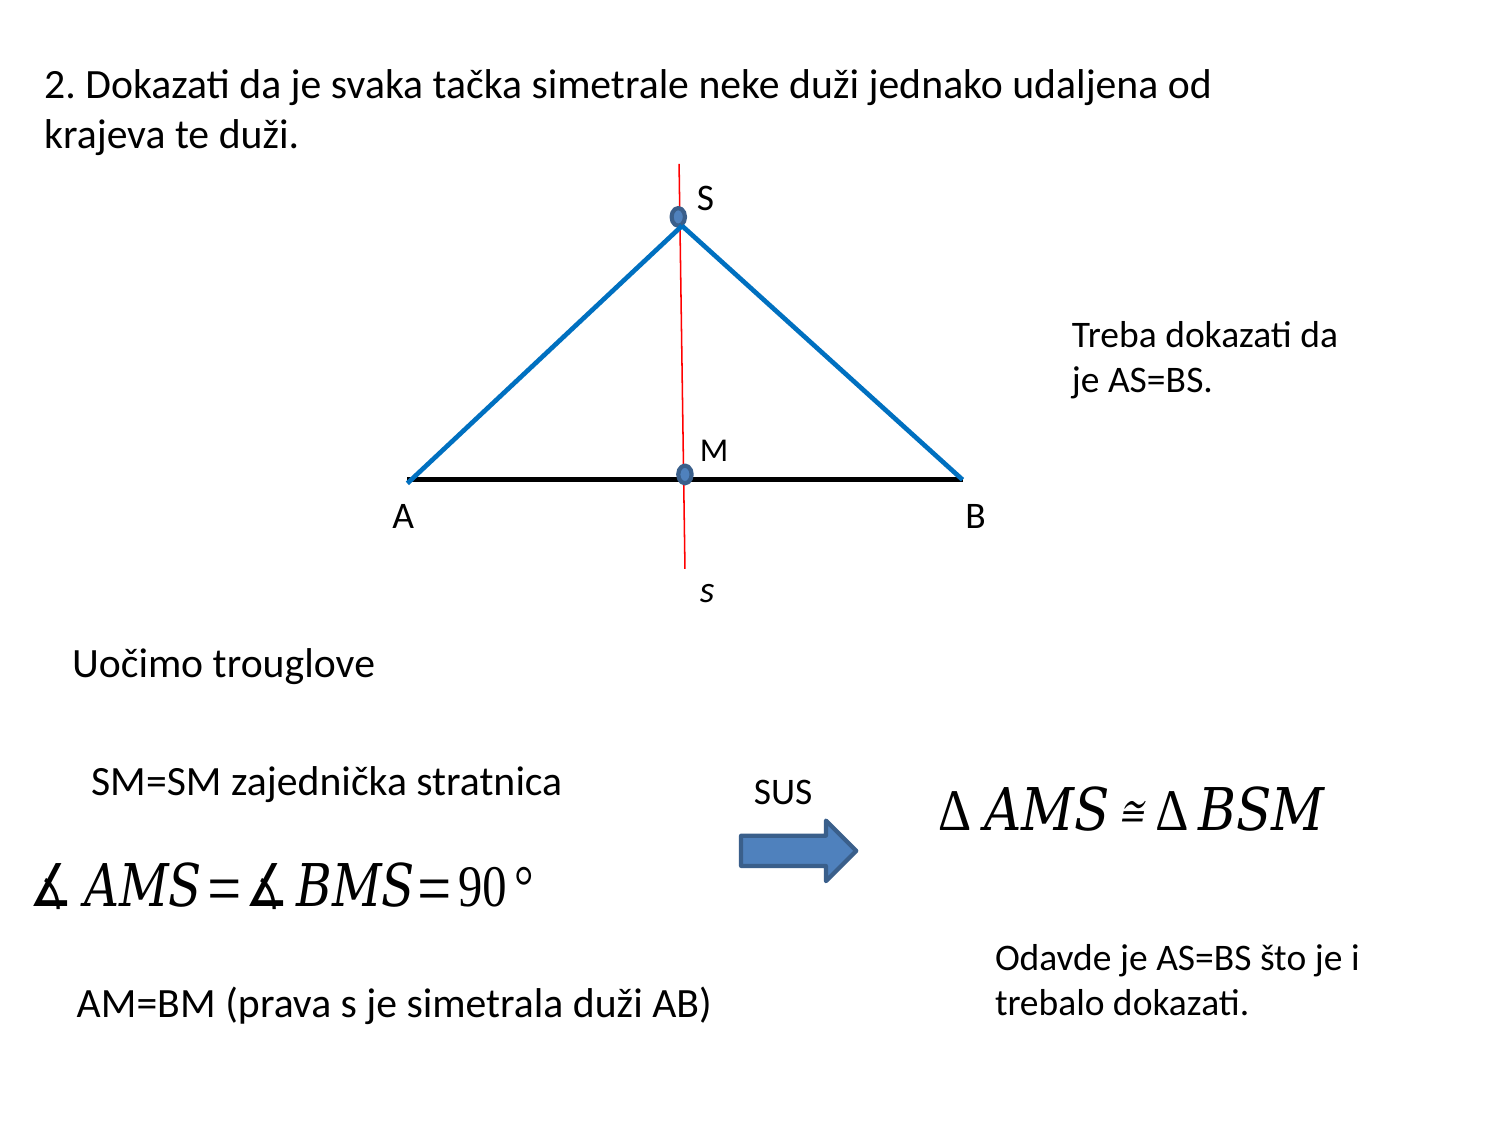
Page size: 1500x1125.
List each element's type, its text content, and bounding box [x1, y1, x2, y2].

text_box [681, 225, 963, 480]
text_box [669, 208, 673, 223]
text_box SM=SM zajednička stratnica [76, 746, 680, 812]
text_box s [684, 557, 744, 618]
text_box AM=BM (prava s je simetrala duži AB) [61, 968, 762, 1034]
text_box A [377, 483, 437, 544]
text_box Odavde je AS=BS što je i trebalo dokazati. [980, 925, 1410, 1031]
text_box S [687, 165, 742, 224]
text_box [678, 164, 686, 224]
text_box Treba dokazati da je AS=BS. [1057, 302, 1388, 408]
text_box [678, 489, 686, 570]
text_box [738, 820, 859, 884]
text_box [407, 225, 680, 484]
text_box B [950, 483, 1010, 544]
text_box 2. Dokazati da je svaka tačka simetrale neke duži jednako udaljena od krajeva te duži. [29, 49, 1329, 164]
text_box SUS [739, 759, 911, 820]
